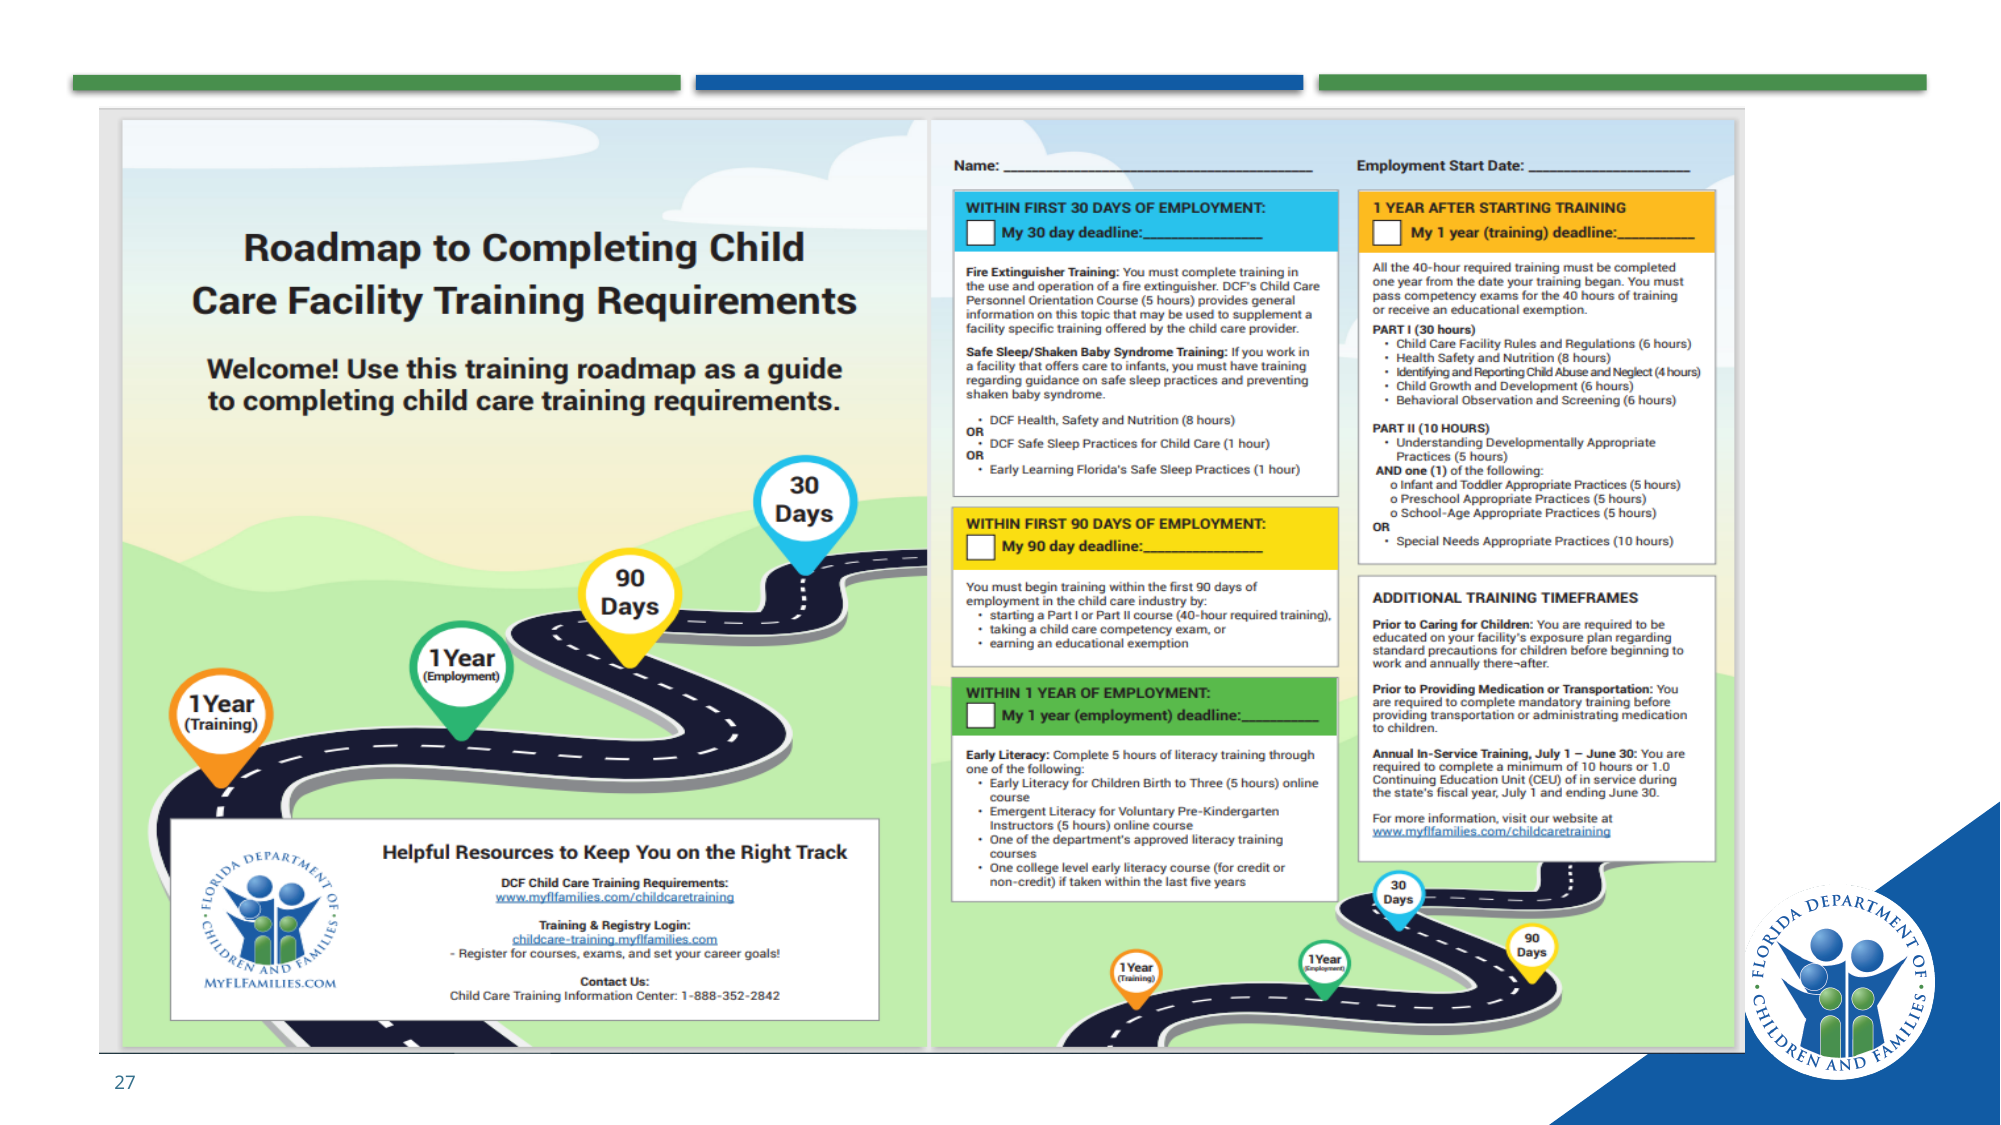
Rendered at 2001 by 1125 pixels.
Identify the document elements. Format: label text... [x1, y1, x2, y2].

picture [98, 106, 1935, 1080]
slide_number 27 [99, 1062, 273, 1114]
